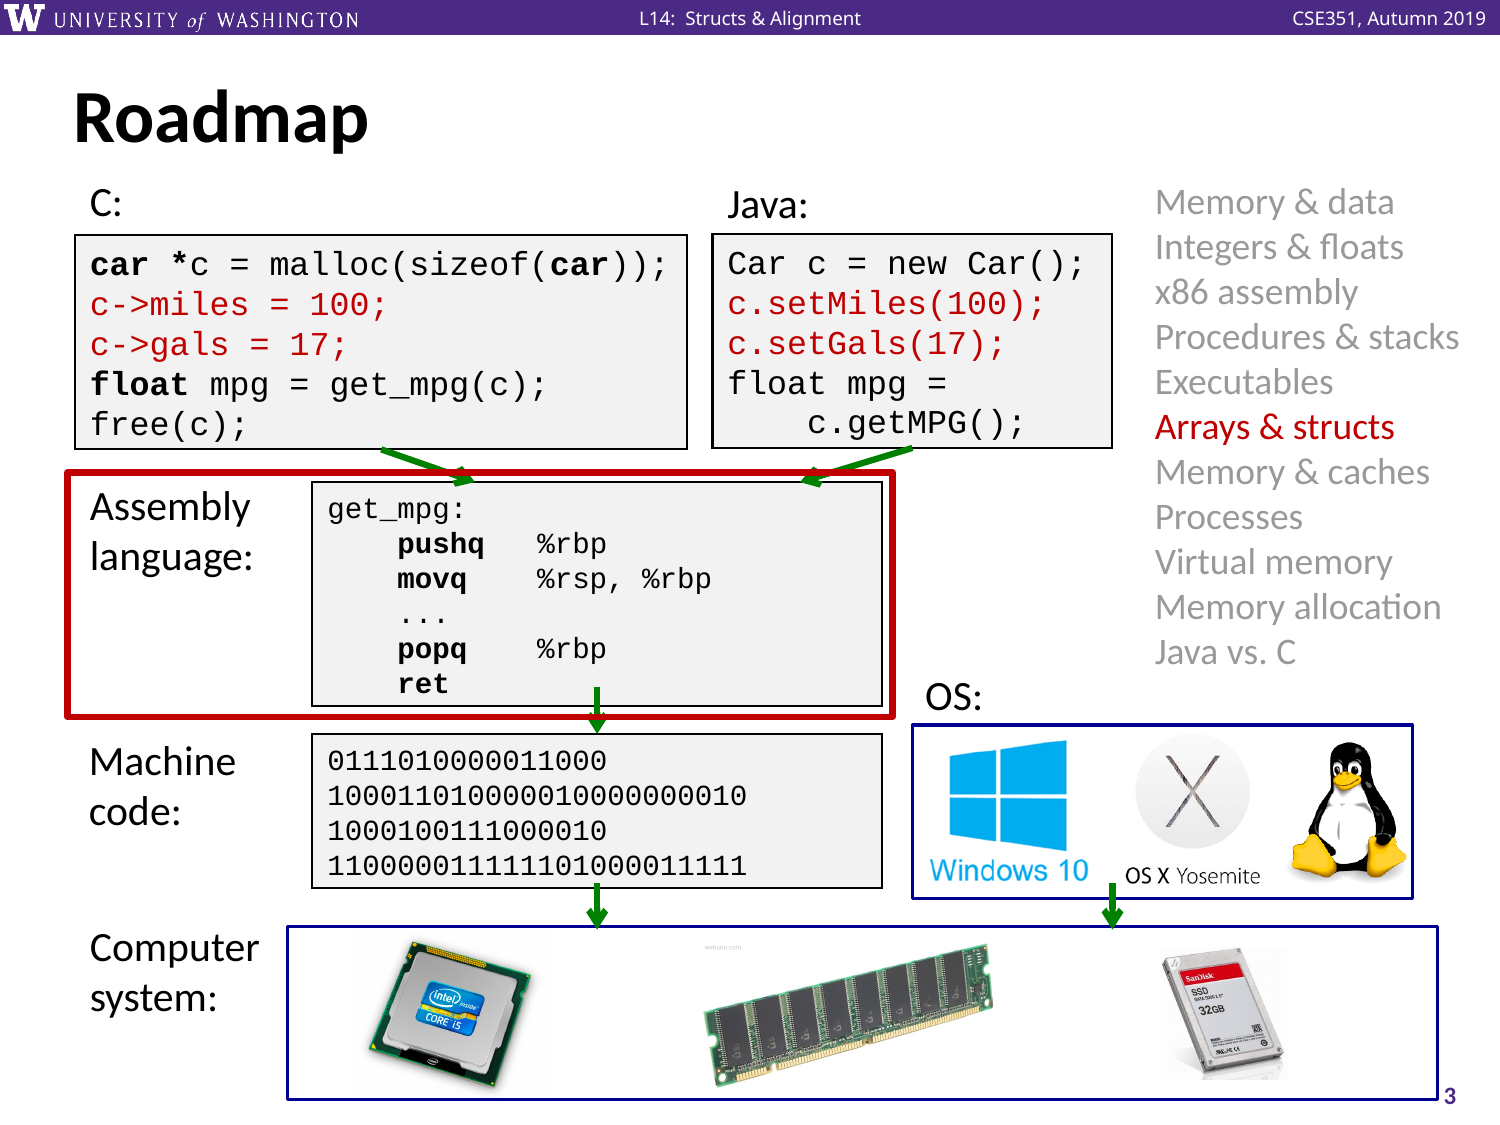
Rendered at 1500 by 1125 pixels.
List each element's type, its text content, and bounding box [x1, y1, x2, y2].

picture [4, 4, 358, 32]
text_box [912, 721, 1413, 903]
text_box 0111010000011000 100011010000010000000010 1000100111000010 110000011111101000011111 [312, 733, 882, 889]
text_box Machine code: [73, 726, 306, 842]
slide_number 3 [1400, 1065, 1500, 1125]
text_box [287, 926, 1438, 1100]
picture [1160, 947, 1288, 1080]
text_box Memory & data Integers & floats x86 assembly Procedures & stacks Executables Arrays & structs Memory & caches Processes Virtual memory Memory allocation Java vs. C [1140, 169, 1490, 680]
text_box Computer system: [74, 912, 307, 1028]
picture [352, 929, 551, 1104]
text_box OS: [910, 661, 1098, 722]
text_box Java: [712, 169, 900, 235]
text_box car *c = malloc(sizeof(car)); c->miles = 100; c->gals = 17; float mpg = get_mpg(c); free(c); [74, 235, 688, 450]
text_box [67, 472, 893, 717]
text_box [380, 451, 476, 483]
picture [699, 939, 1001, 1093]
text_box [799, 450, 913, 483]
text_box C: [75, 167, 263, 232]
text_box Car c = new Car(); c.setMiles(100); c.setGals(17); float mpg = c.getMPG(); [712, 233, 1113, 448]
title Roadmap [58, 49, 476, 176]
